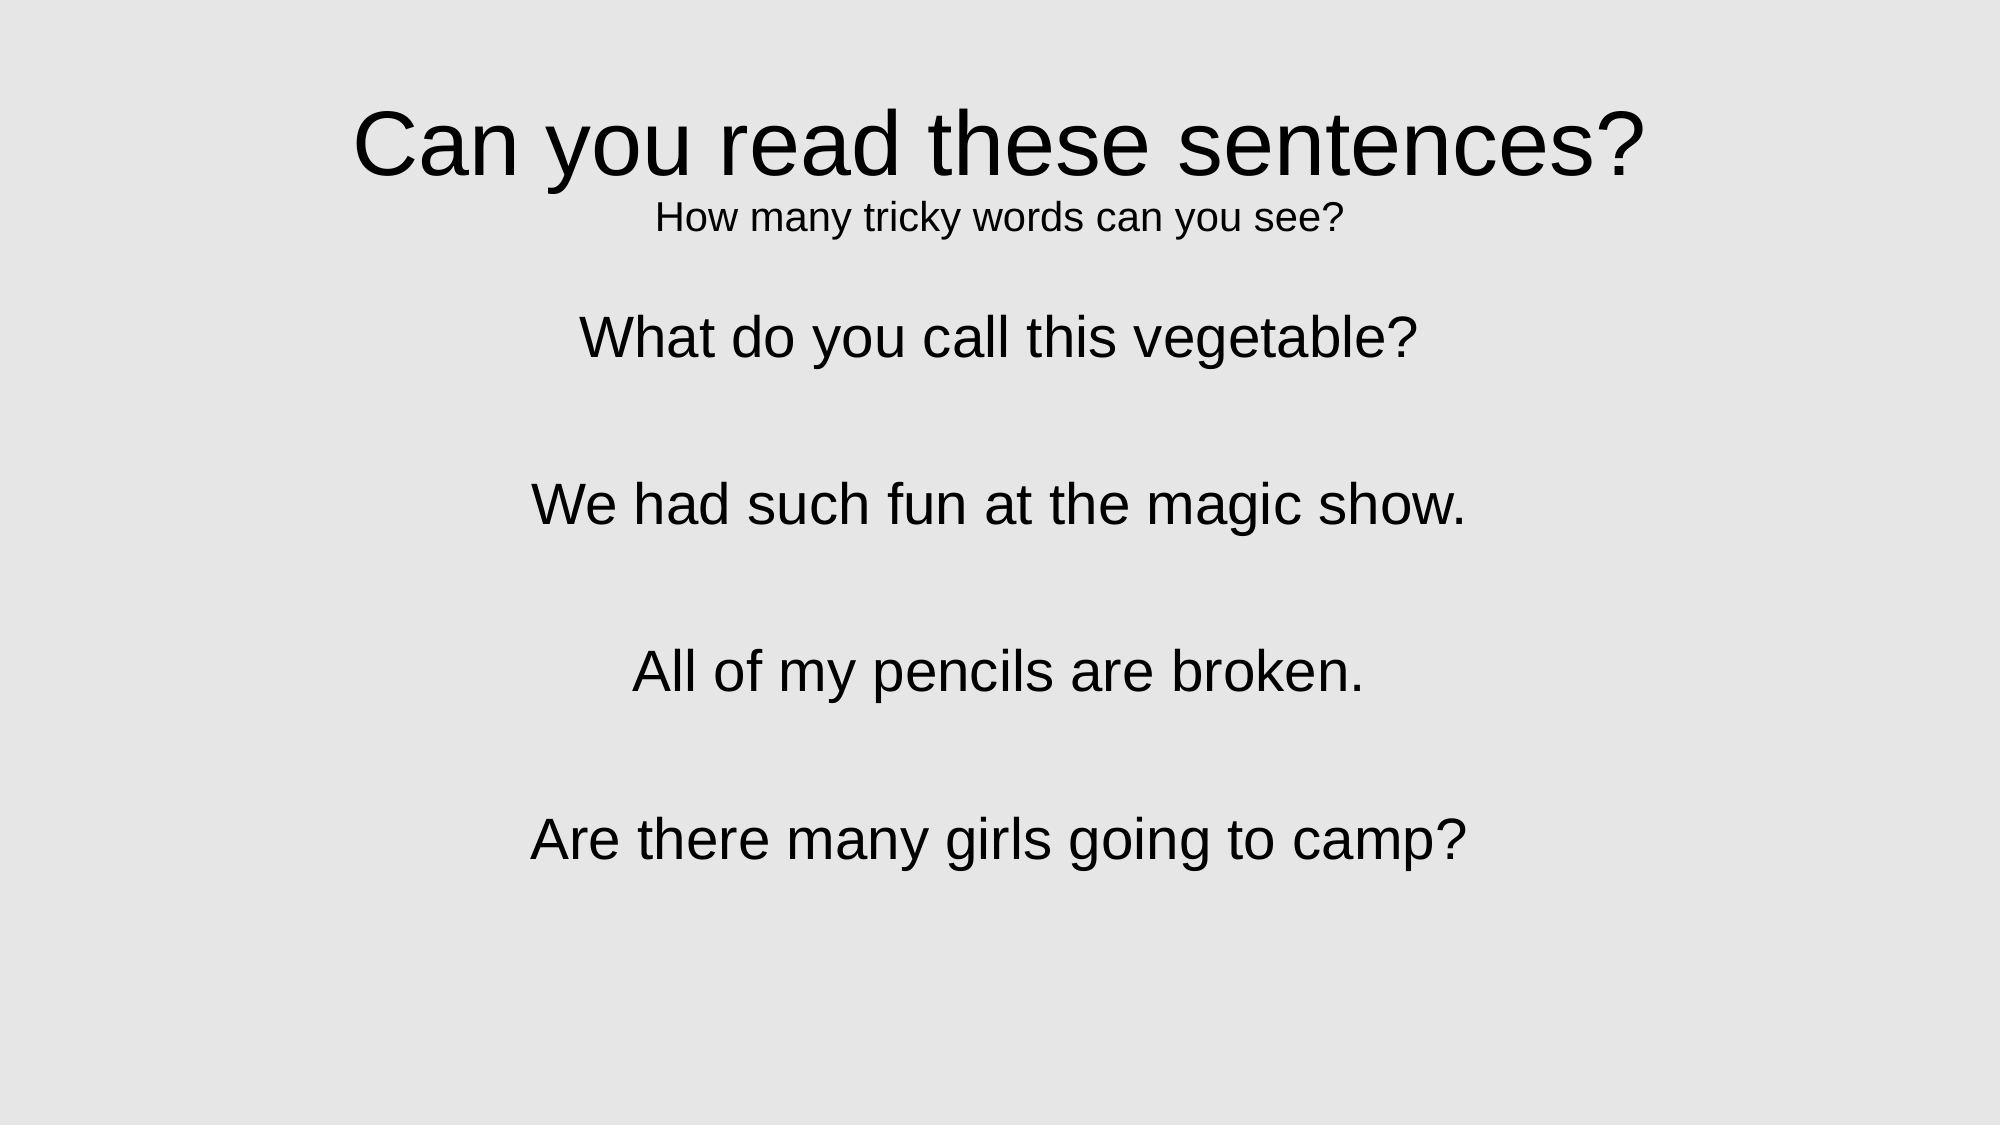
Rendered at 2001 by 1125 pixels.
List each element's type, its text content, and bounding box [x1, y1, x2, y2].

list What do you call this vegetable? We had such fun at the magic show. All of my pencils are broken. Are there many girls going to camp? [137, 299, 1863, 1014]
title Can you read these sentences? How many tricky words can you see? [137, 59, 1863, 278]
